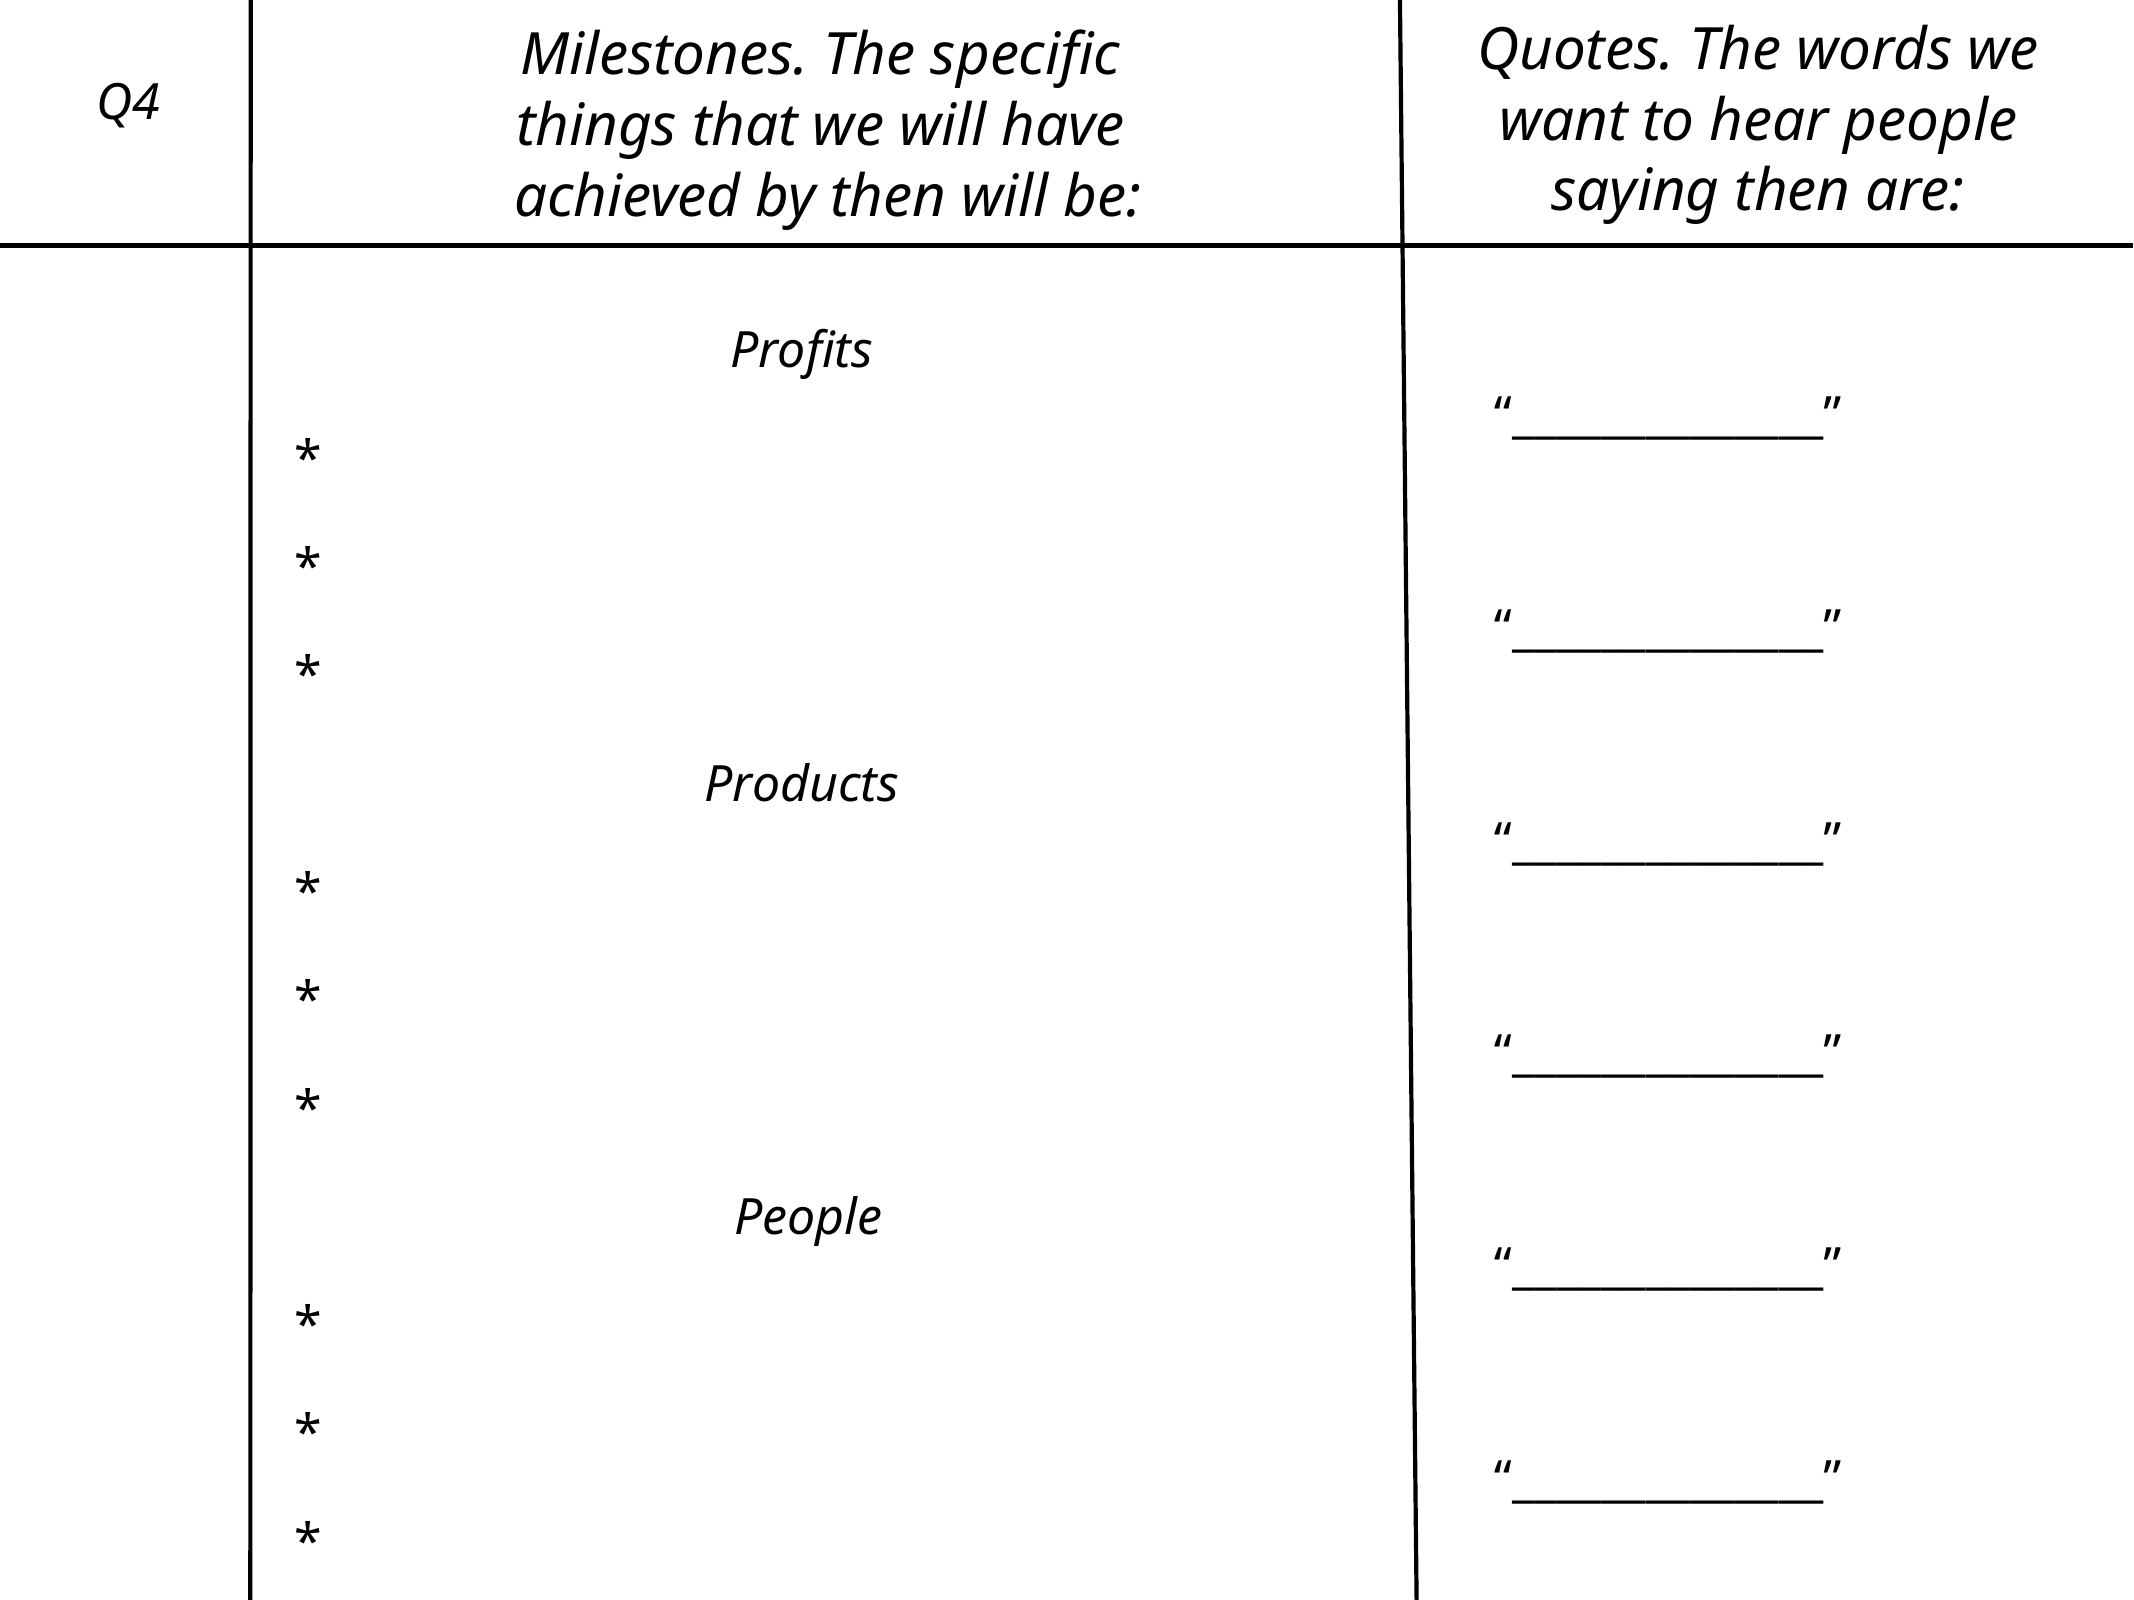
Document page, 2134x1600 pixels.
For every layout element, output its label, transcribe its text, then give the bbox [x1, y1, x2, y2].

text_box Q4 [251, 70, 256, 140]
text_box “______________” “______________” “______________” “______________” “______________” “______________” [1483, 338, 2117, 1517]
text_box Quotes. The words we want to hear people saying then are: [1399, 0, 2117, 234]
text_box Q4 [0, 70, 250, 140]
text_box Milestones. The specific things that we will have achieved by then will be: [256, 4, 1400, 239]
text_box Profits * * * Products * * * People * * * [283, 258, 1334, 1580]
